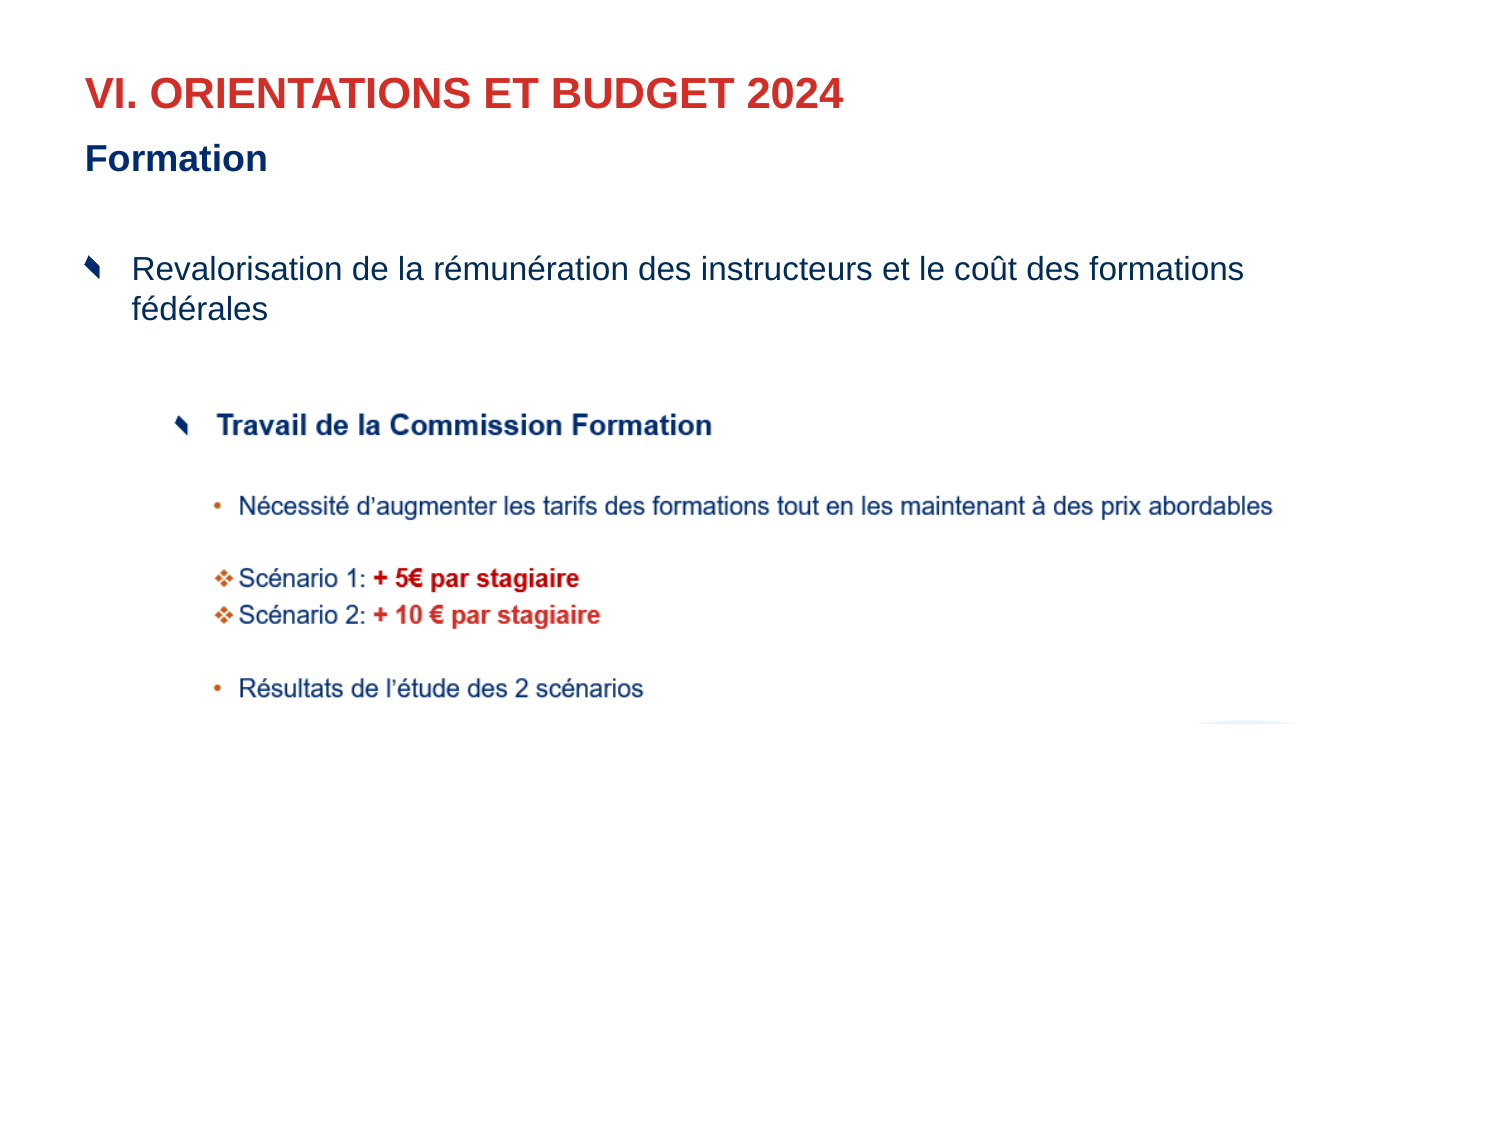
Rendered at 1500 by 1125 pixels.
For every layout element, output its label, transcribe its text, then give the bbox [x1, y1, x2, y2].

subtitle Formation [70, 126, 1383, 191]
picture [166, 401, 1298, 724]
picture [84, 255, 101, 279]
title VI. ORIENTATIONS ET BUDGET 2024 [70, 57, 1383, 125]
list Revalorisation de la rémunération des instructeurs et le coût des formations fédérales [70, 198, 1394, 927]
